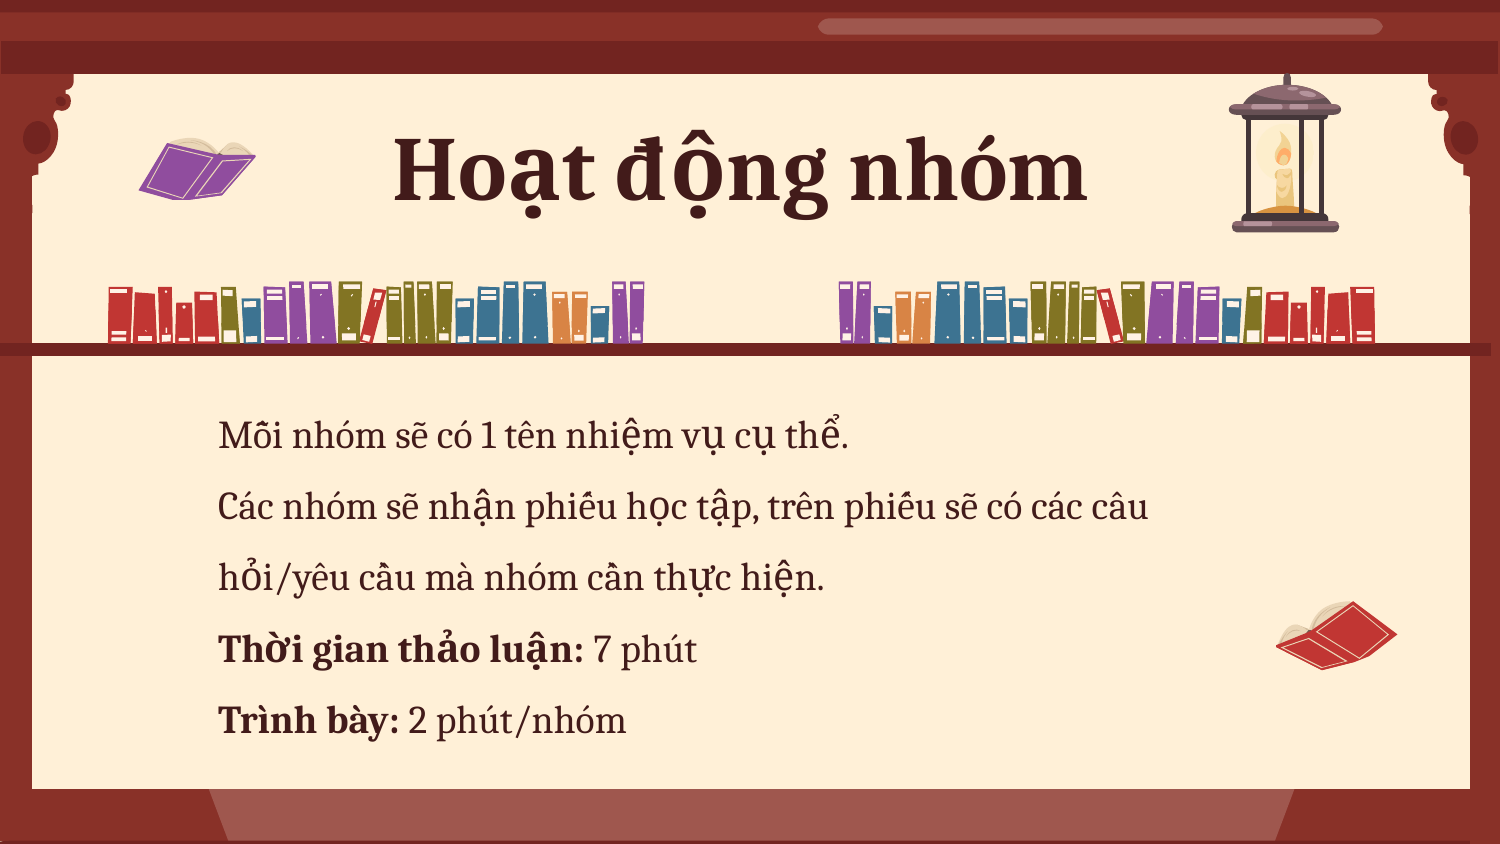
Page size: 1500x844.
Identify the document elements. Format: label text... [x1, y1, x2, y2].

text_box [138, 137, 256, 201]
subtitle Mỗi nhóm sẽ có 1 tên nhiệm vụ cụ thể. Các nhóm sẽ nhận phiếu học tập, trên phiếu sẽ có các câu hỏi/yêu cầu mà nhóm cần thực hiện. Thời gian thảo luận: 7 phút Trình bày: 2 phút/nhóm [203, 370, 1282, 776]
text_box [1276, 605, 1394, 668]
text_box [1226, 72, 1344, 233]
title Hoạt động nhóm [202, 105, 1220, 222]
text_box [0, 281, 1492, 356]
